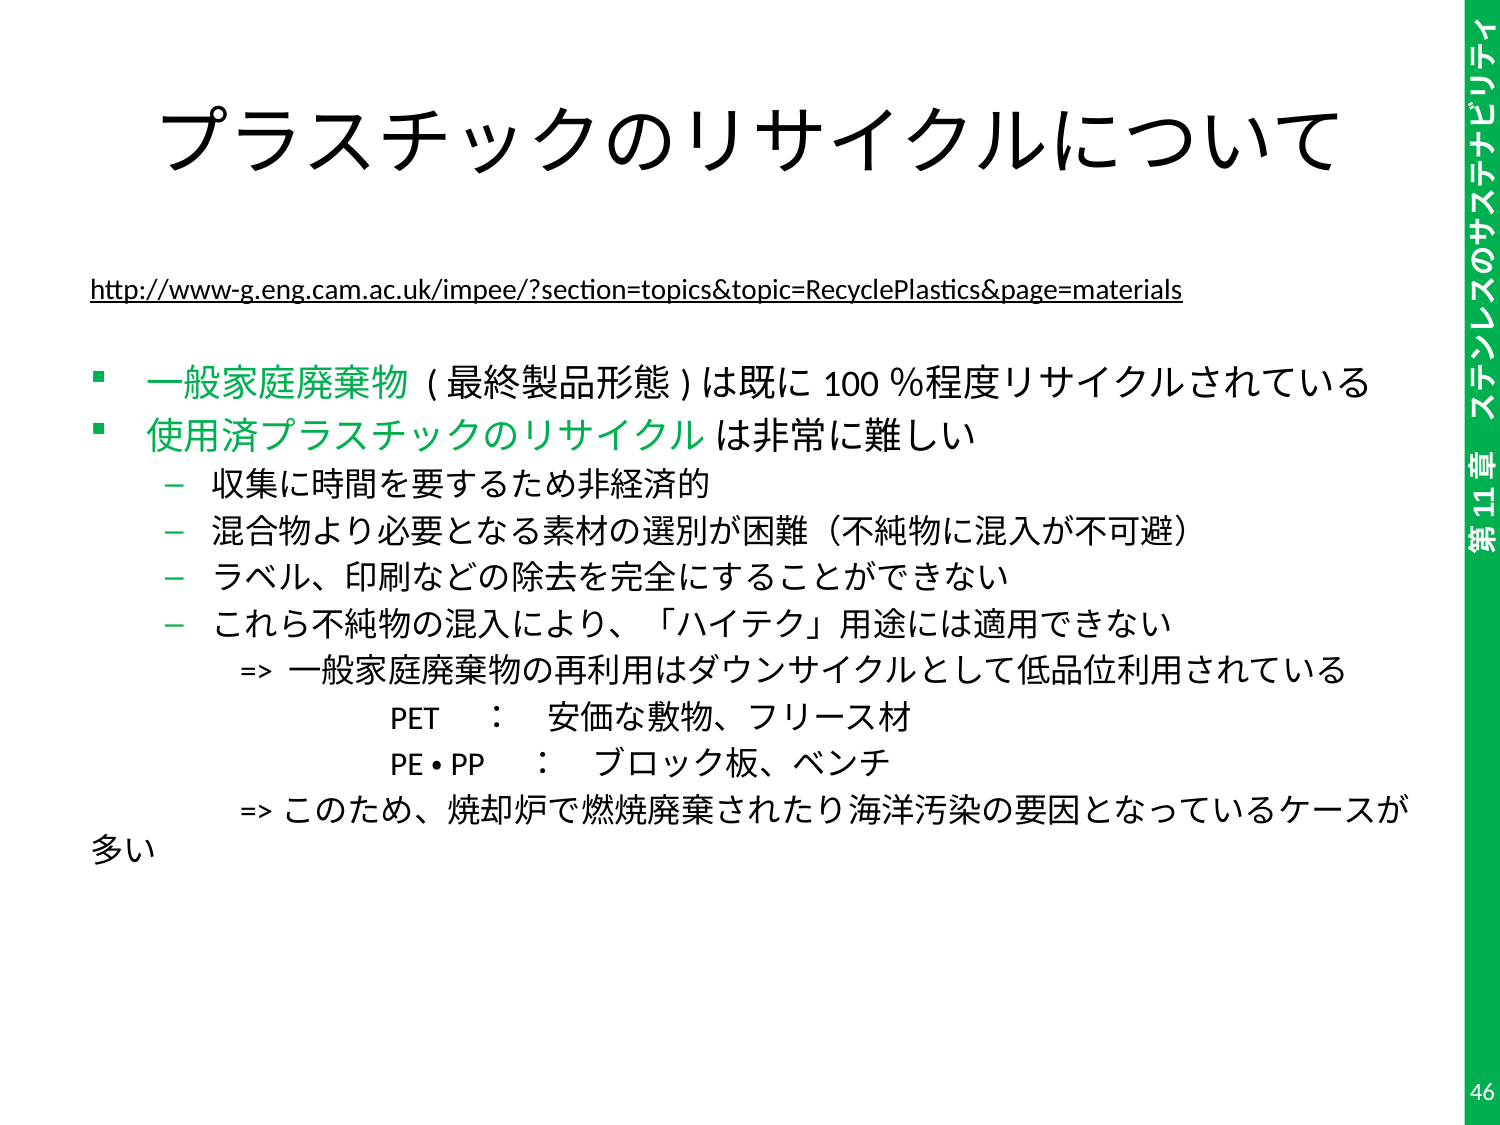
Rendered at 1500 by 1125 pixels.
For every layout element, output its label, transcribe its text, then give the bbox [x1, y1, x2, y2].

list http://www-g.eng.cam.ac.uk/impee/?section=topics&topic=RecyclePlastics&page=materials 一般家庭廃棄物 (最終製品形態)は既に100％程度リサイクルされている 使用済プラスチックのリサイクル は非常に難しい 収集に時間を要するため非経済的 混合物より必要となる素材の選別が困難（不純物に混入が不可避） ラベル、印刷などの除去を完全にすることができない これら不純物の混入により、「ハイテク」用途には適用できない => 一般家庭廃棄物の再利用はダウンサイクルとして低品位利用されている PET ： 安価な敷物、フリース材 PE・PP ： ブロック板、ベンチ =>このため、焼却炉で燃焼廃棄されたり海洋汚染の要因となっているケースが多い [75, 262, 1425, 1059]
title プラスチックのリサイクルについて [75, 45, 1425, 233]
slide_number 46 [1430, 1060, 1496, 1121]
